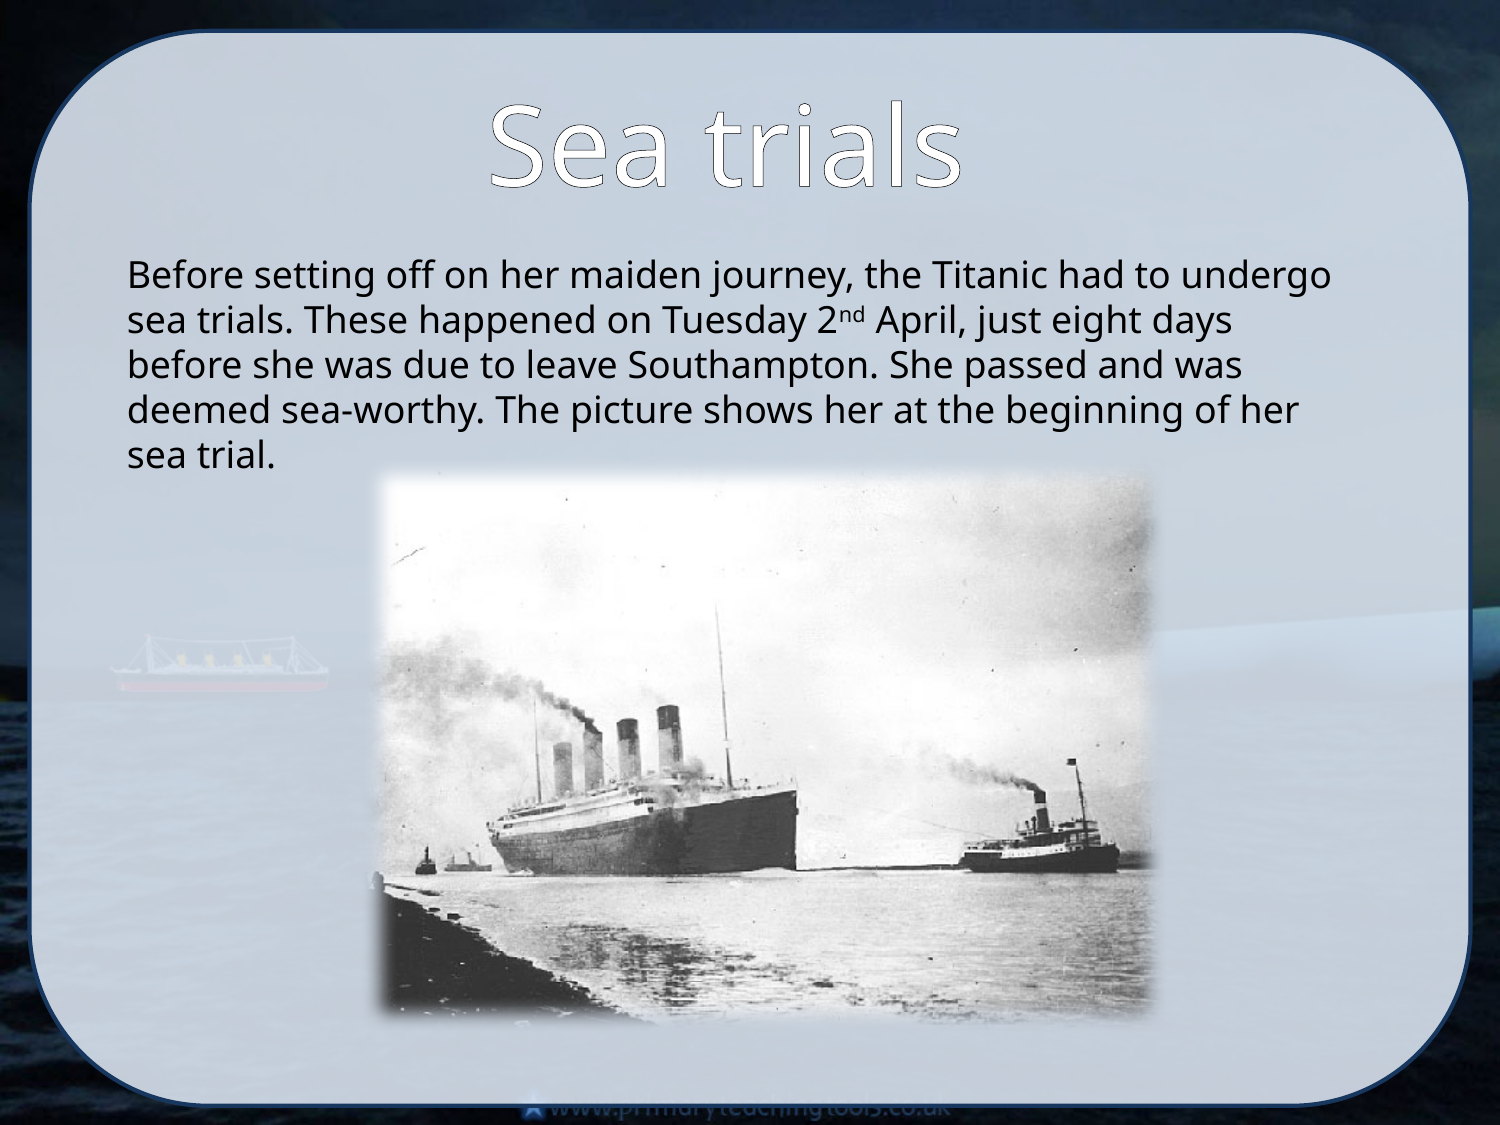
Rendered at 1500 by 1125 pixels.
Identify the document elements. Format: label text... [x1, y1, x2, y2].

text_box Sea trials [470, 66, 981, 217]
picture [0, 0, 1500, 1125]
text_box [27, 28, 1473, 1108]
text_box Before setting off on her maiden journey, the Titanic had to undergo sea trials. These happened on Tuesday 2nd April, just eight days before she was due to leave Southampton. She passed and was deemed sea-worthy. The picture shows her at the beginning of her sea trial. [112, 243, 1362, 484]
